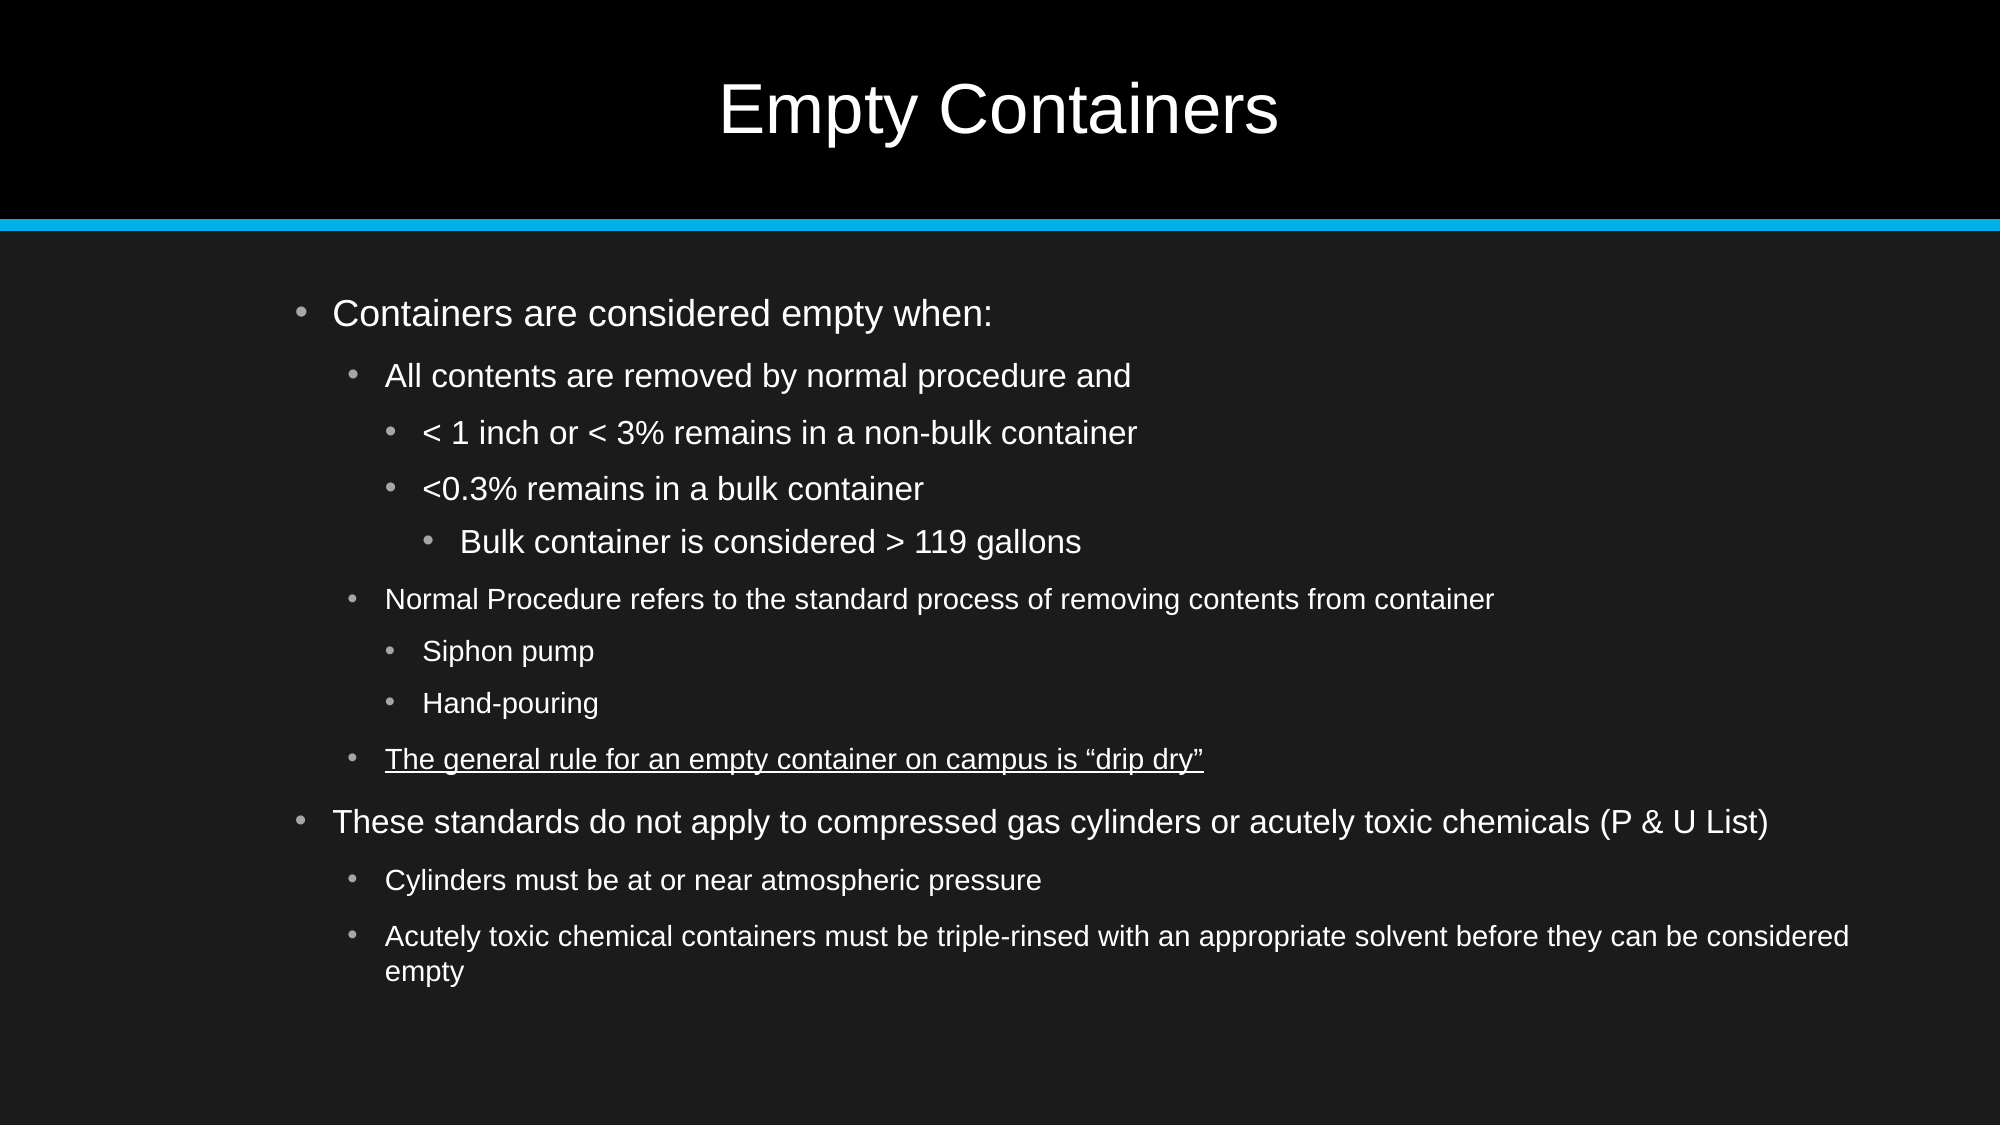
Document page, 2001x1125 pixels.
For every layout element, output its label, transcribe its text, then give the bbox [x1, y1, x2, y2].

title Empty Containers [174, 20, 1825, 201]
list Containers are considered empty when: All contents are removed by normal procedure and < 1 inch or < 3% remains in a non-bulk container <0.3% remains in a bulk container Bulk container is considered > 119 gallons Normal Procedure refers to the standard process of removing contents from container Siphon pump Hand-pouring The general rule for an empty container on campus is “drip dry” These standards do not apply to compressed gas cylinders or acutely toxic chemicals (P & U List) Cylinders must be at or near atmospheric pressure Acutely toxic chemical containers must be triple-rinsed with an appropriate solvent before they can be considered empty [174, 281, 1894, 1072]
